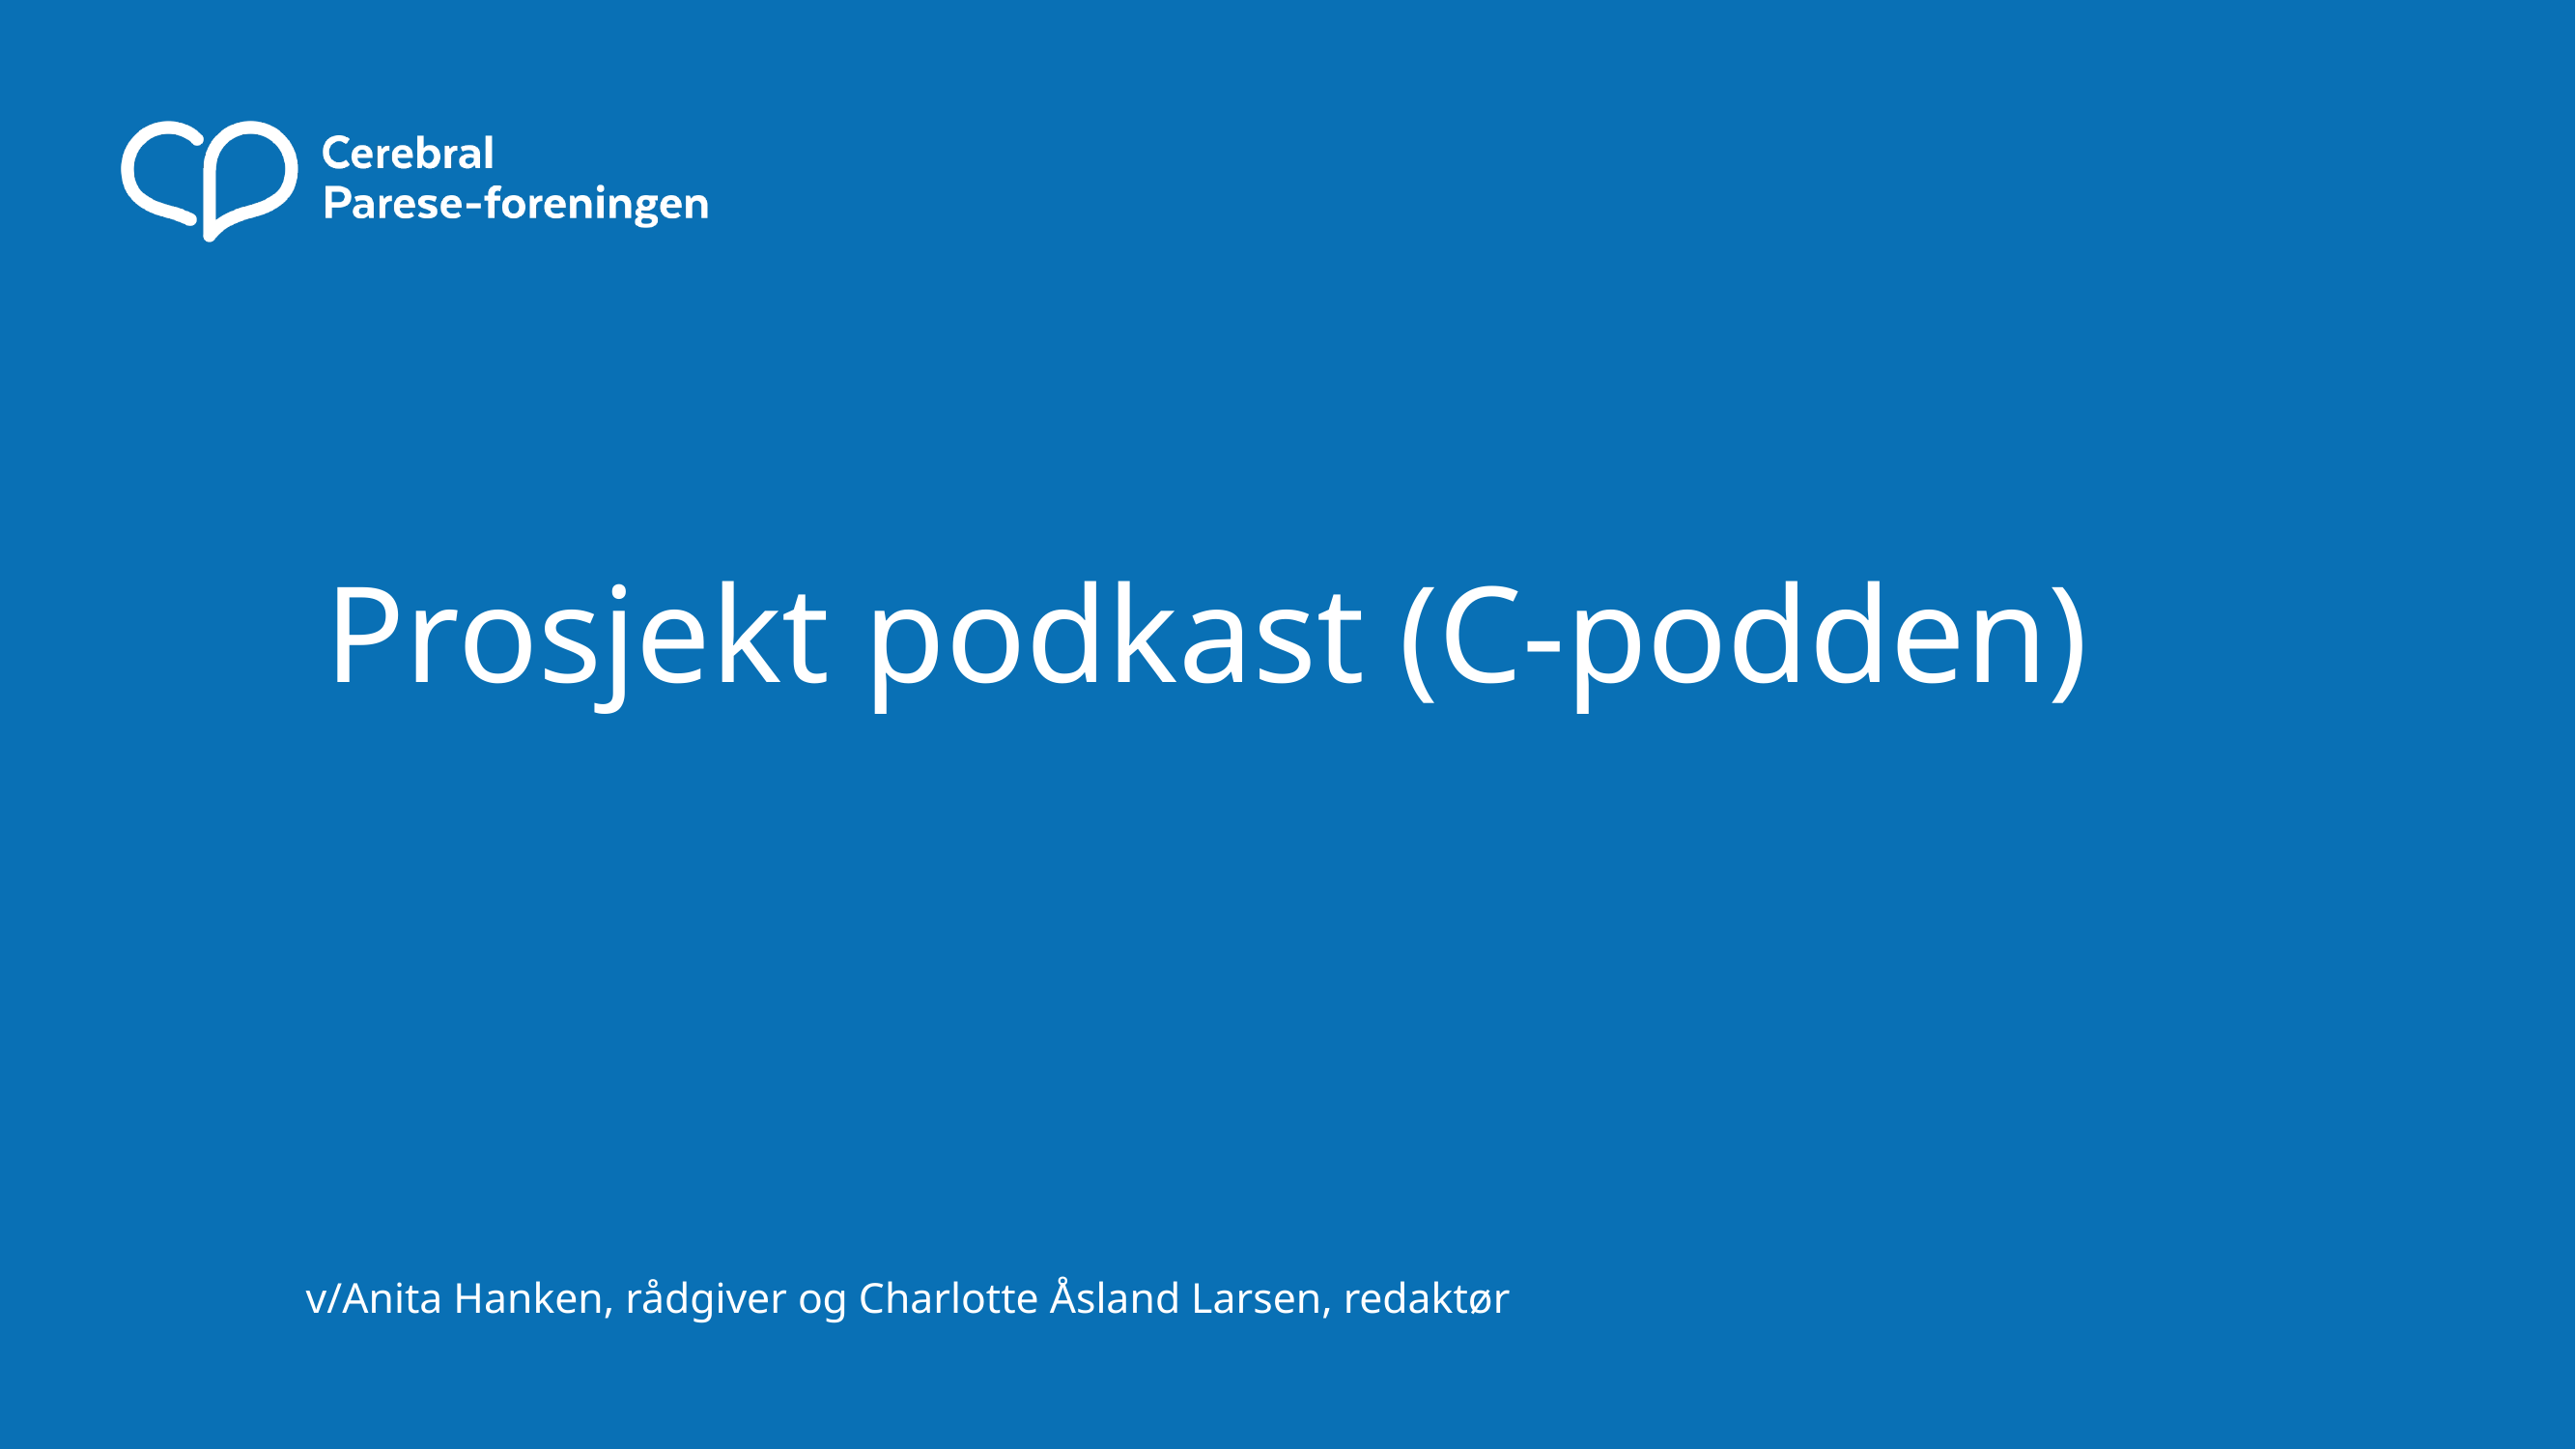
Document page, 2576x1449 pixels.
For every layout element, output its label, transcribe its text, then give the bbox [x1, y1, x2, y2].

list v/Anita Hanken, rådgiver og Charlotte Åsland Larsen, redaktør [305, 1277, 1521, 1352]
title Prosjekt podkast (C-podden) [325, 309, 2322, 712]
picture [0, 0, 708, 242]
